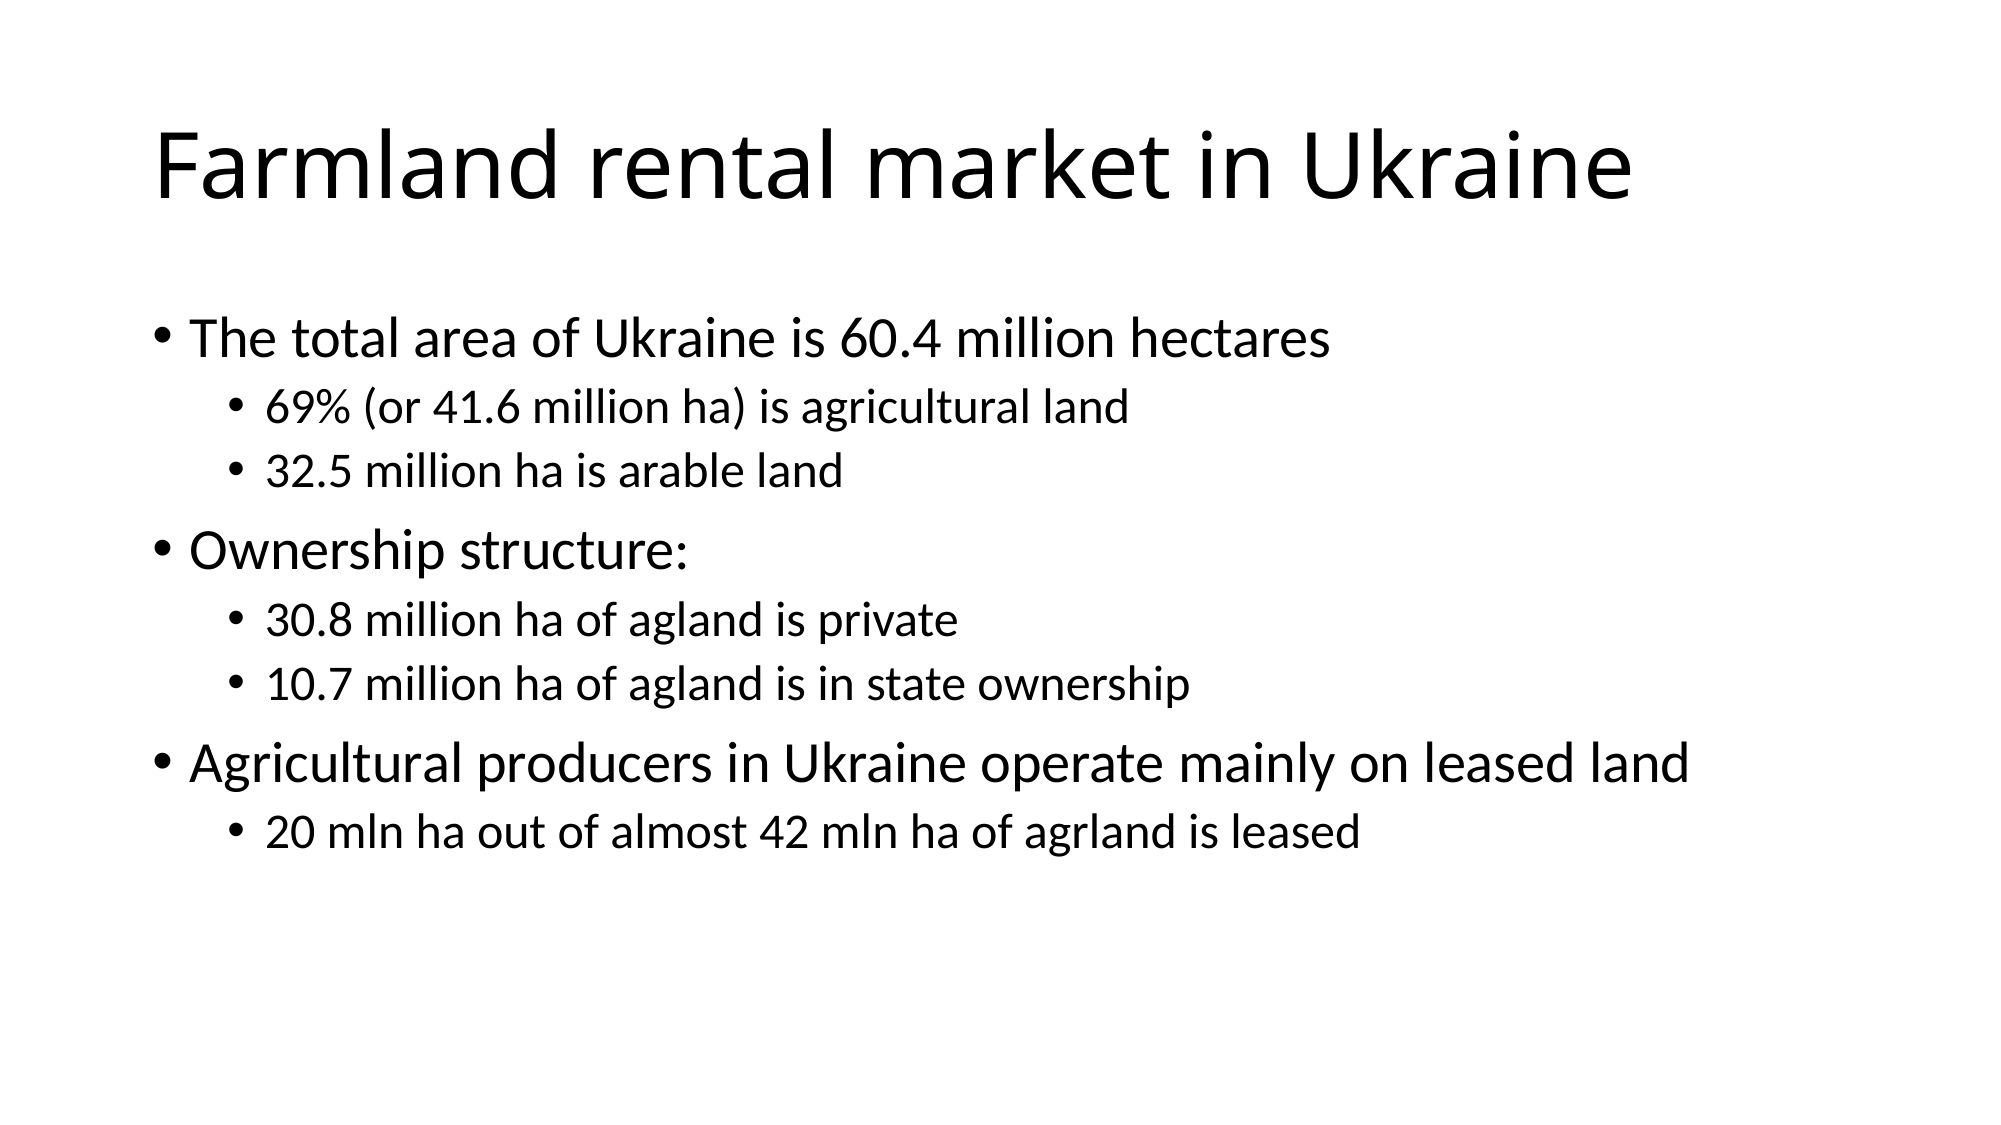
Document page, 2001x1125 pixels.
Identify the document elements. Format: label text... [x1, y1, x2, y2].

list The total area of Ukraine is 60.4 million hectares 69% (or 41.6 million ha) is agricultural land 32.5 million ha is arable land Ownership structure: 30.8 million ha of agland is private 10.7 million ha of agland is in state ownership Agricultural producers in Ukraine operate mainly on leased land 20 mln ha out of almost 42 mln ha of agrland is leased [137, 299, 1863, 1014]
title Farmland rental market in Ukraine [137, 59, 1863, 278]
